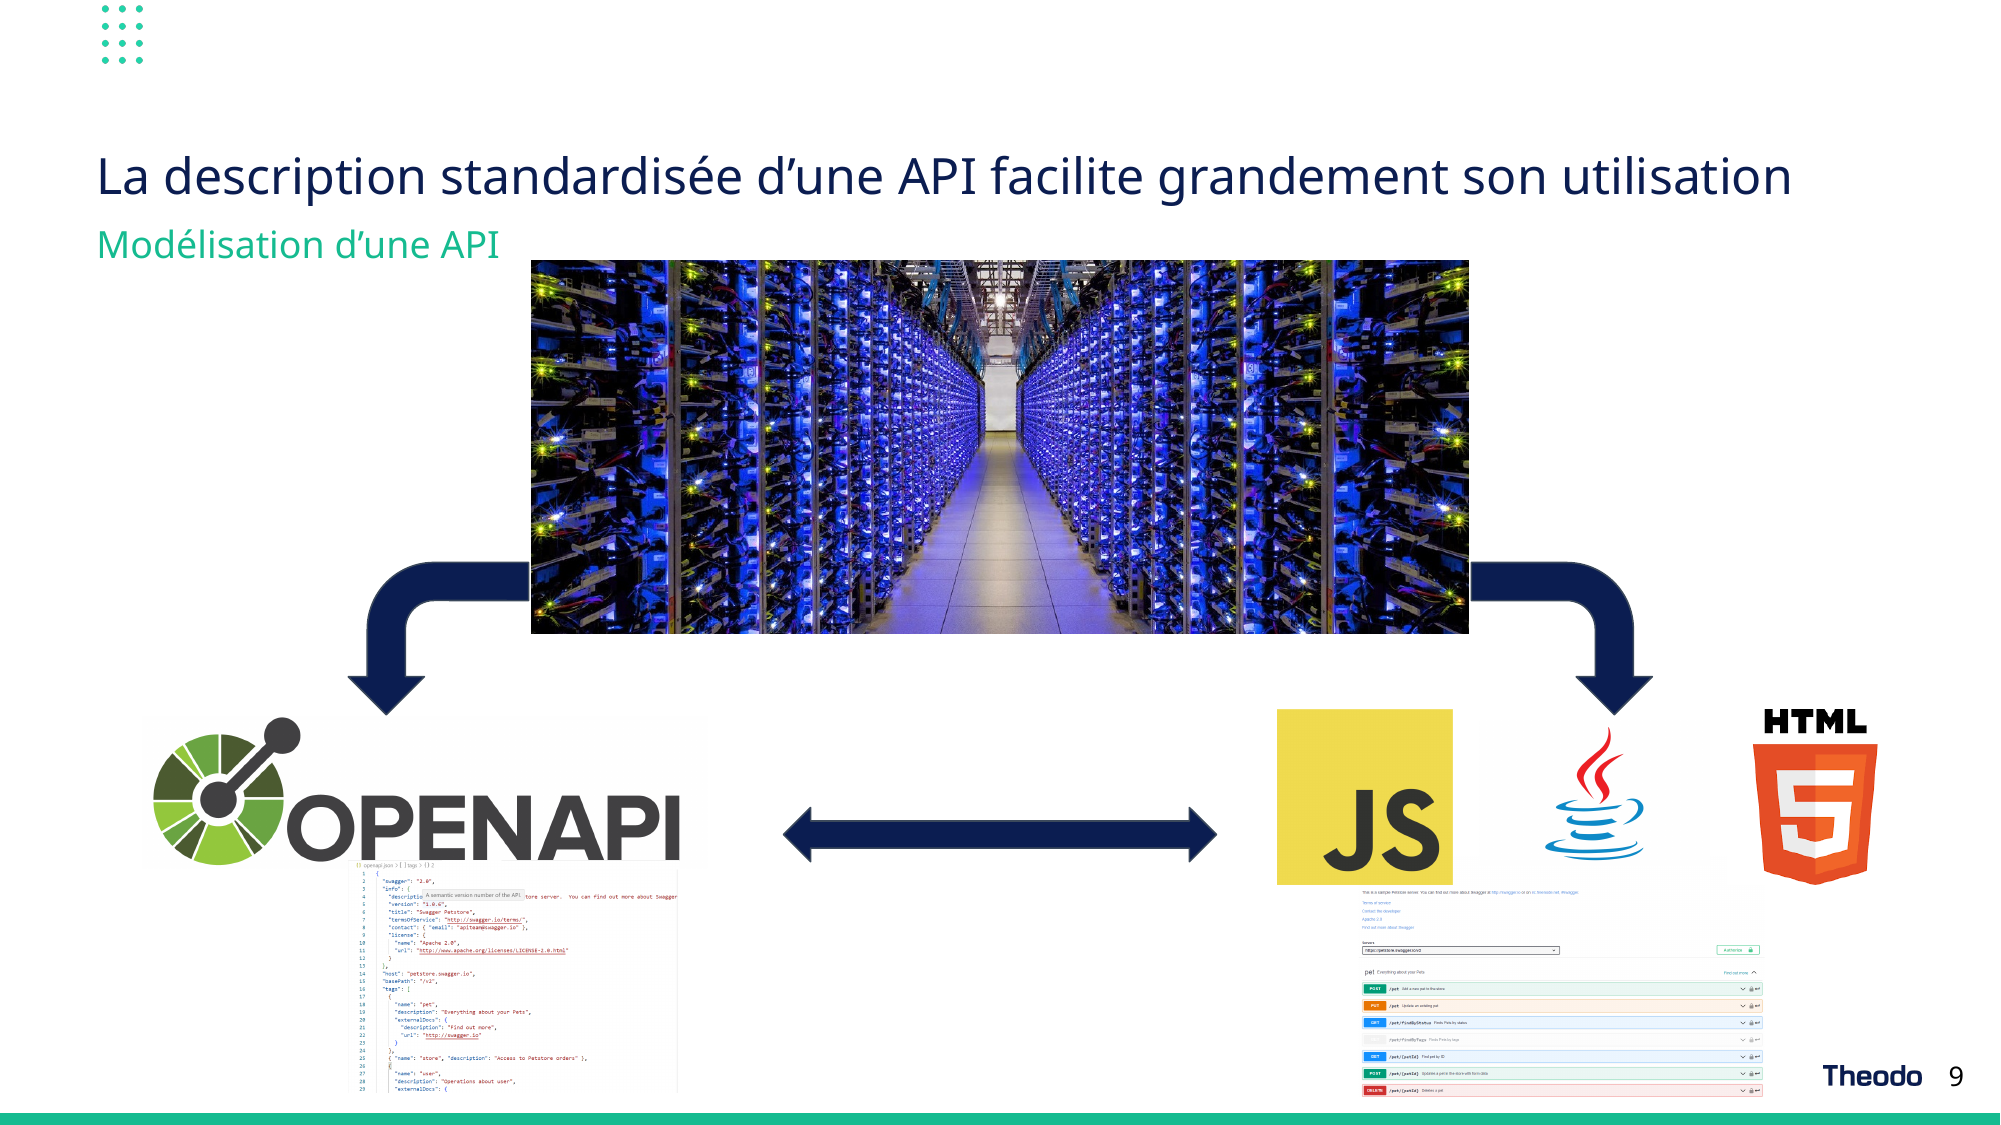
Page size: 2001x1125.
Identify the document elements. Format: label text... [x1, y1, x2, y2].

text_box [783, 807, 1217, 862]
picture [531, 259, 1469, 634]
title La description standardisée d’une API facilite grandement son utilisation [96, 71, 1903, 205]
picture [141, 716, 708, 1093]
picture [1823, 1065, 1858, 1086]
text_box [1474, 562, 1653, 715]
slide_number ‹#› [1858, 1043, 1979, 1125]
picture [1277, 709, 1903, 1097]
subtitle Modélisation d’une API [96, 214, 1903, 294]
text_box [348, 562, 526, 714]
picture [96, 0, 150, 71]
